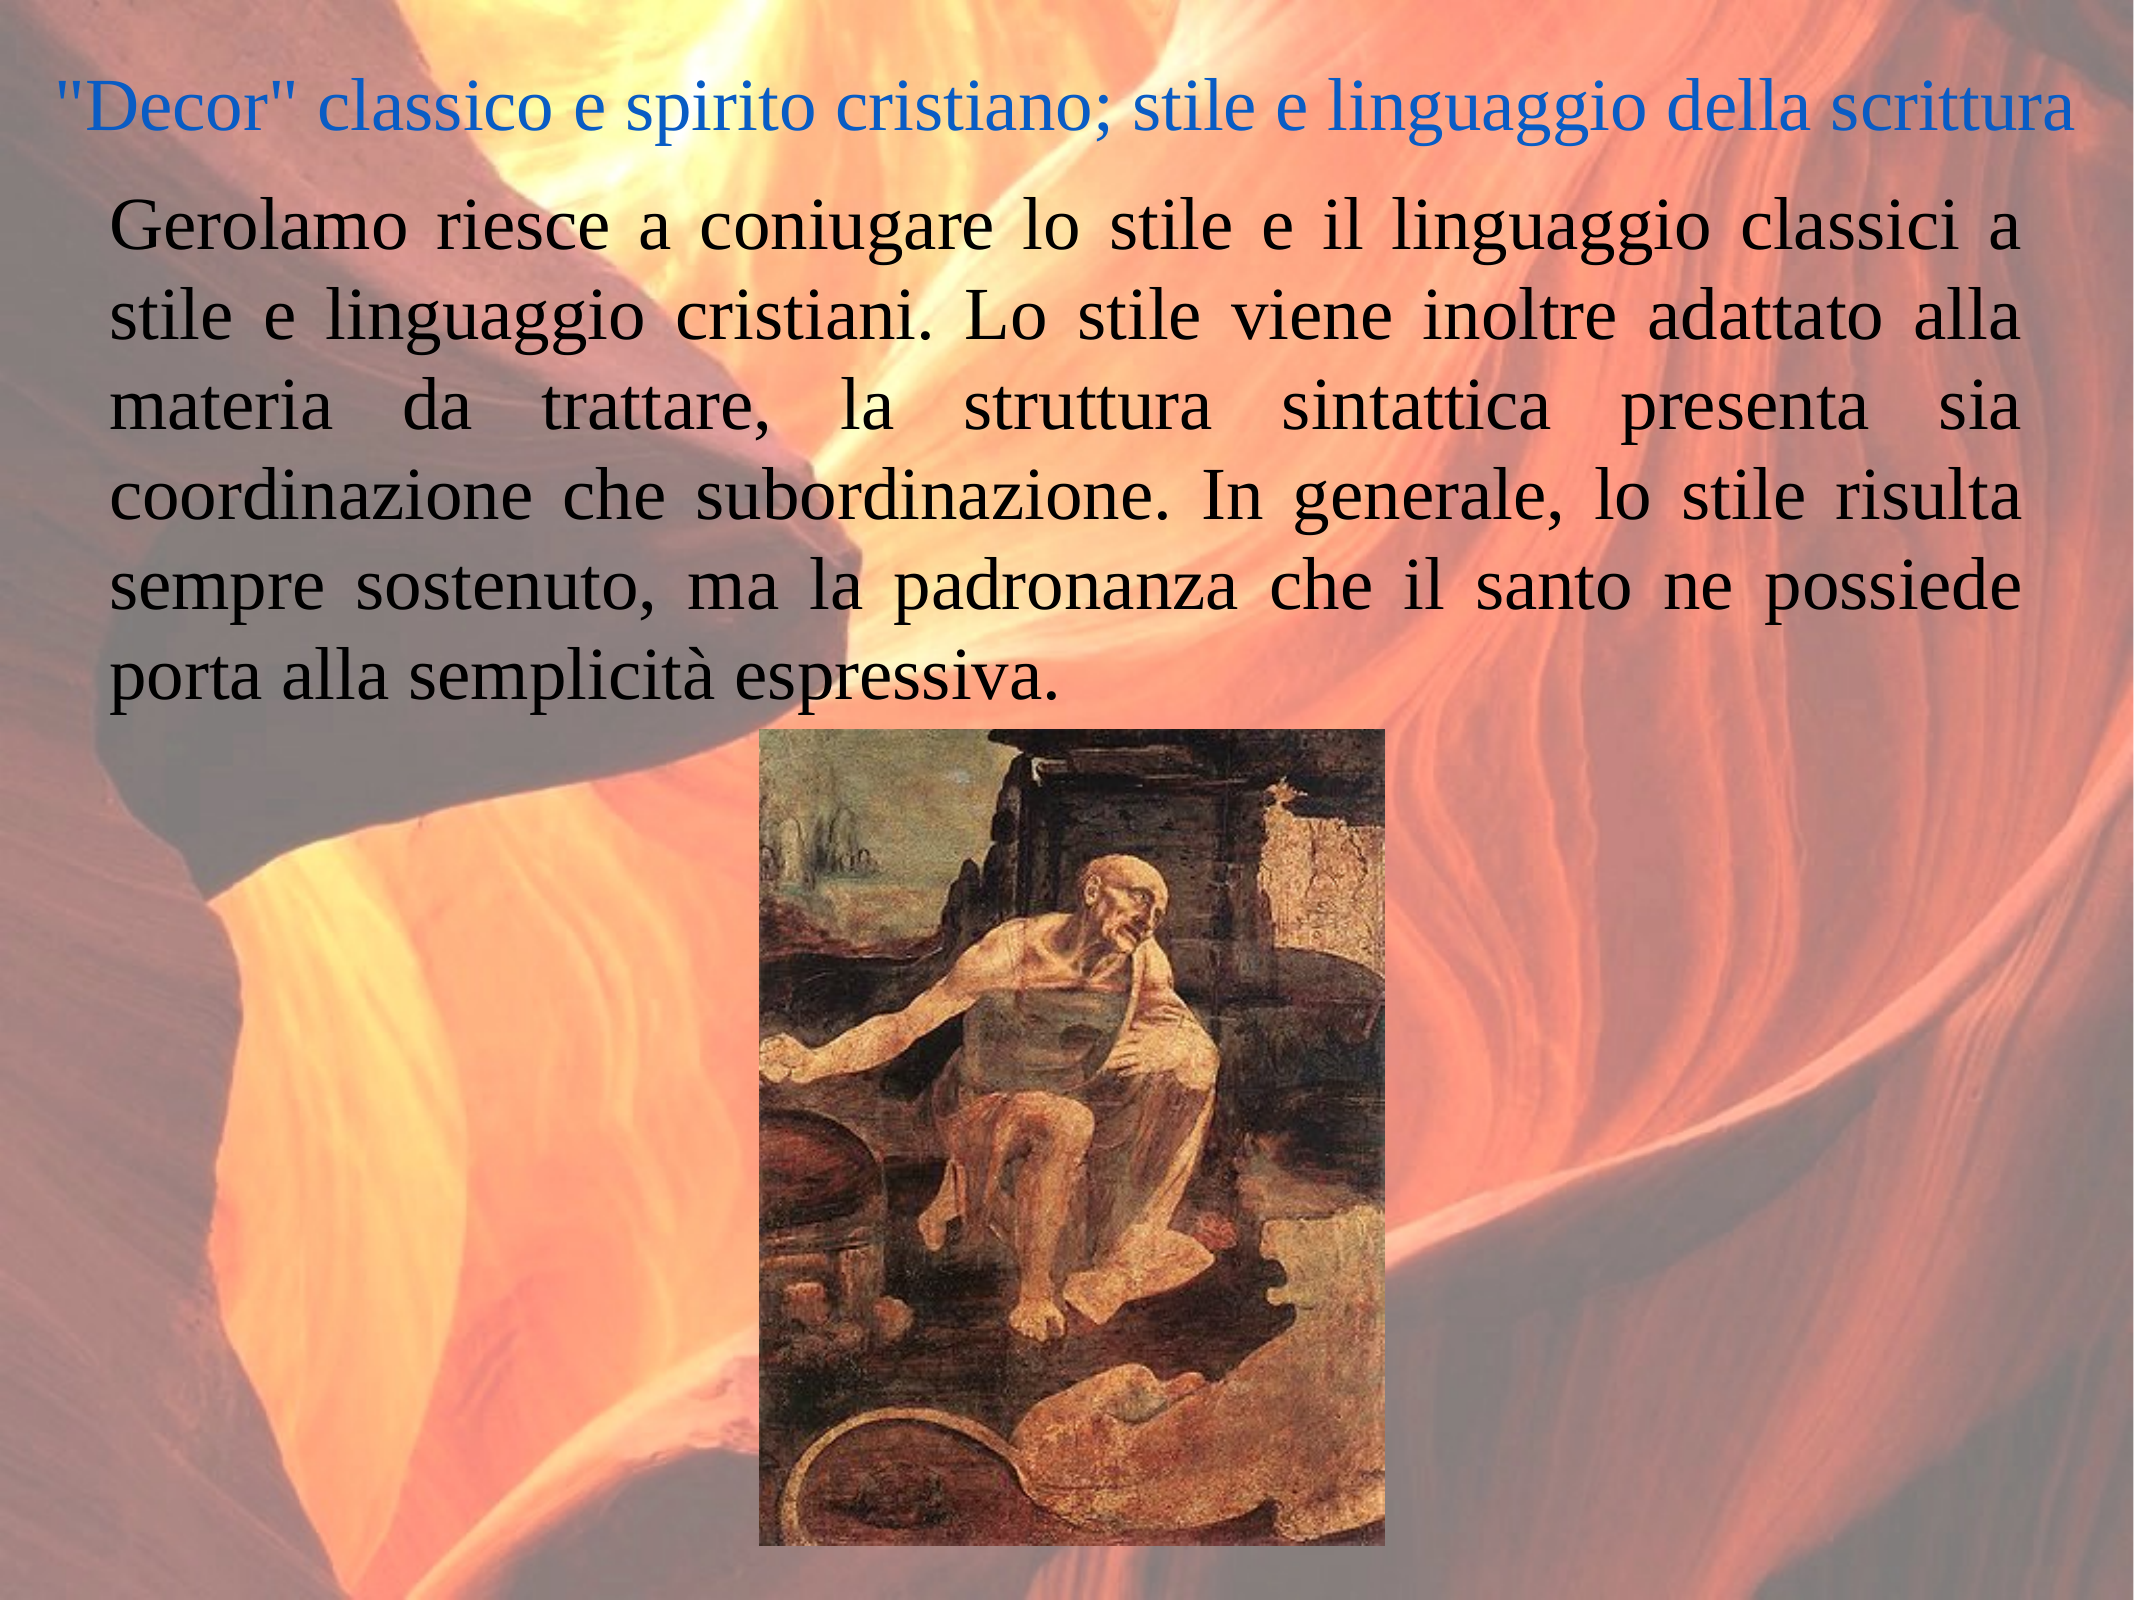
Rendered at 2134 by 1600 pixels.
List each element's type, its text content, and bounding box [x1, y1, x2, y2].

picture [0, 0, 2134, 1600]
text_box "Decor" classico e spirito cristiano; stile e linguaggio della scrittura [40, 49, 2093, 152]
text_box Gerolamo riesce a coniugare lo stile e il linguaggio classici a stile e linguaggio cristiani. Lo stile viene inoltre adattato alla materia da trattare, la struttura sintattica presenta sia coordinazione che subordinazione. In generale, lo stile risulta sempre sostenuto, ma la padronanza che il santo ne possiede porta alla semplicità espressiva. [100, 175, 2033, 715]
